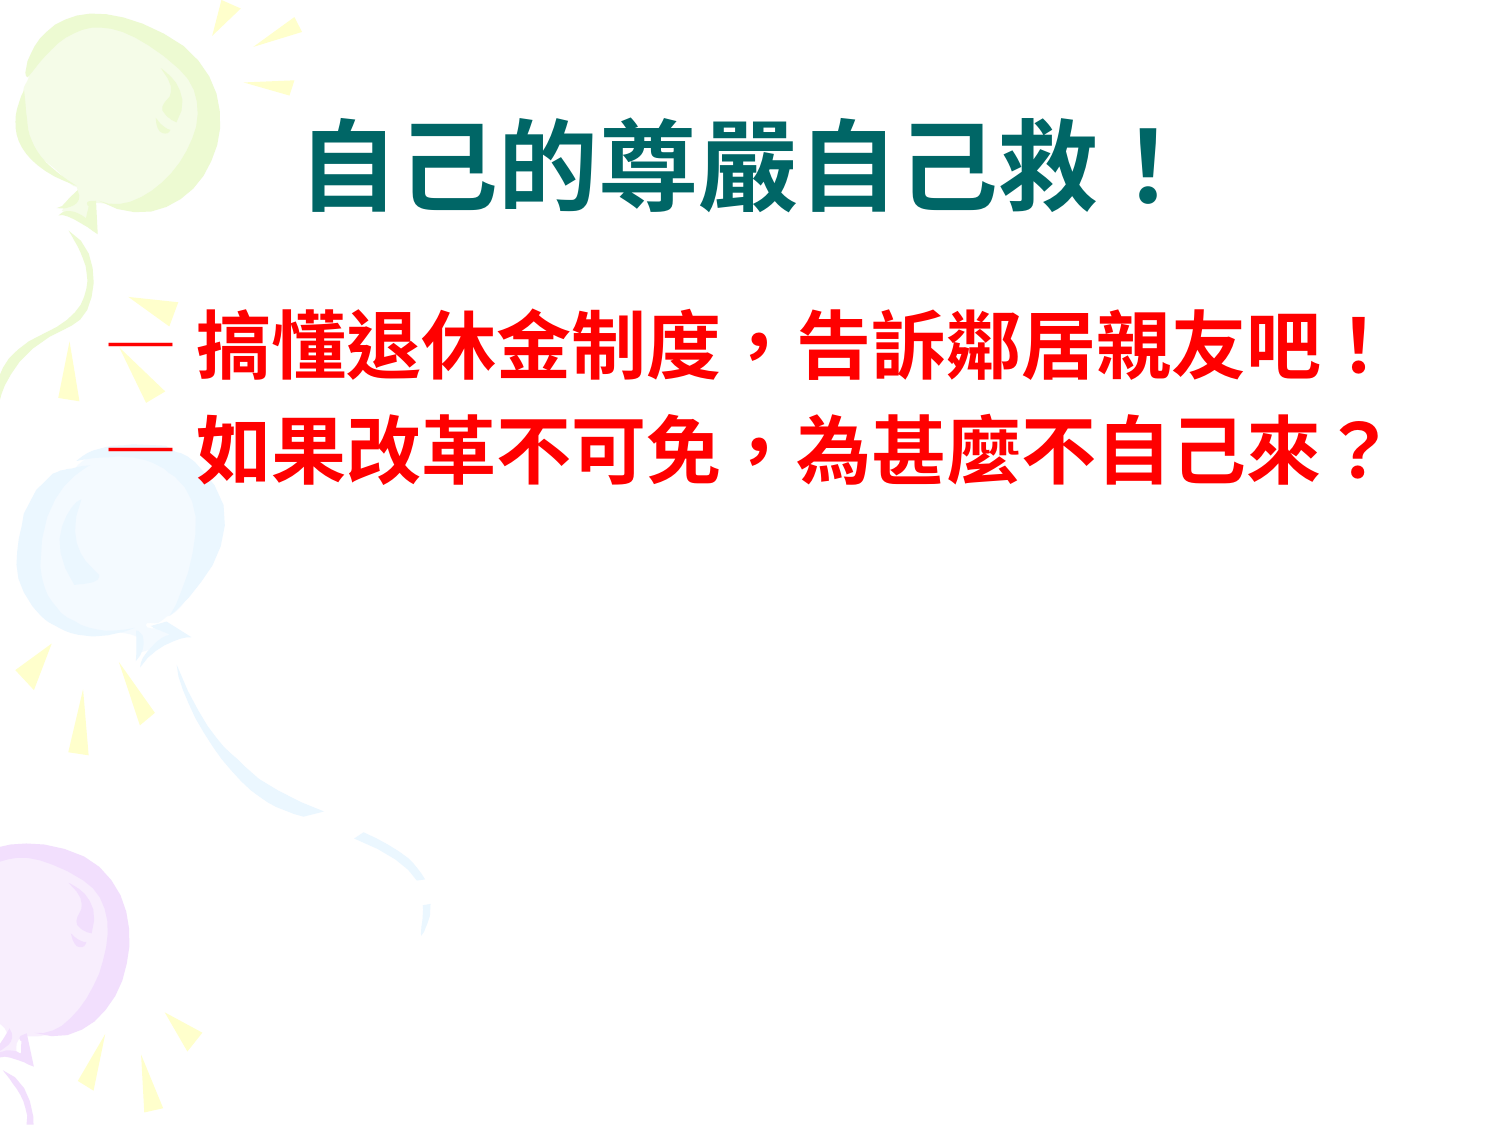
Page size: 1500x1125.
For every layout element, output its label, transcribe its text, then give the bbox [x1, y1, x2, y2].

title 自己的尊嚴自己救！ [72, 16, 1426, 233]
list —搞懂退休金制度，告訴鄰居親友吧！ —如果改革不可免，為甚麼不自己來？ [75, 290, 1425, 994]
